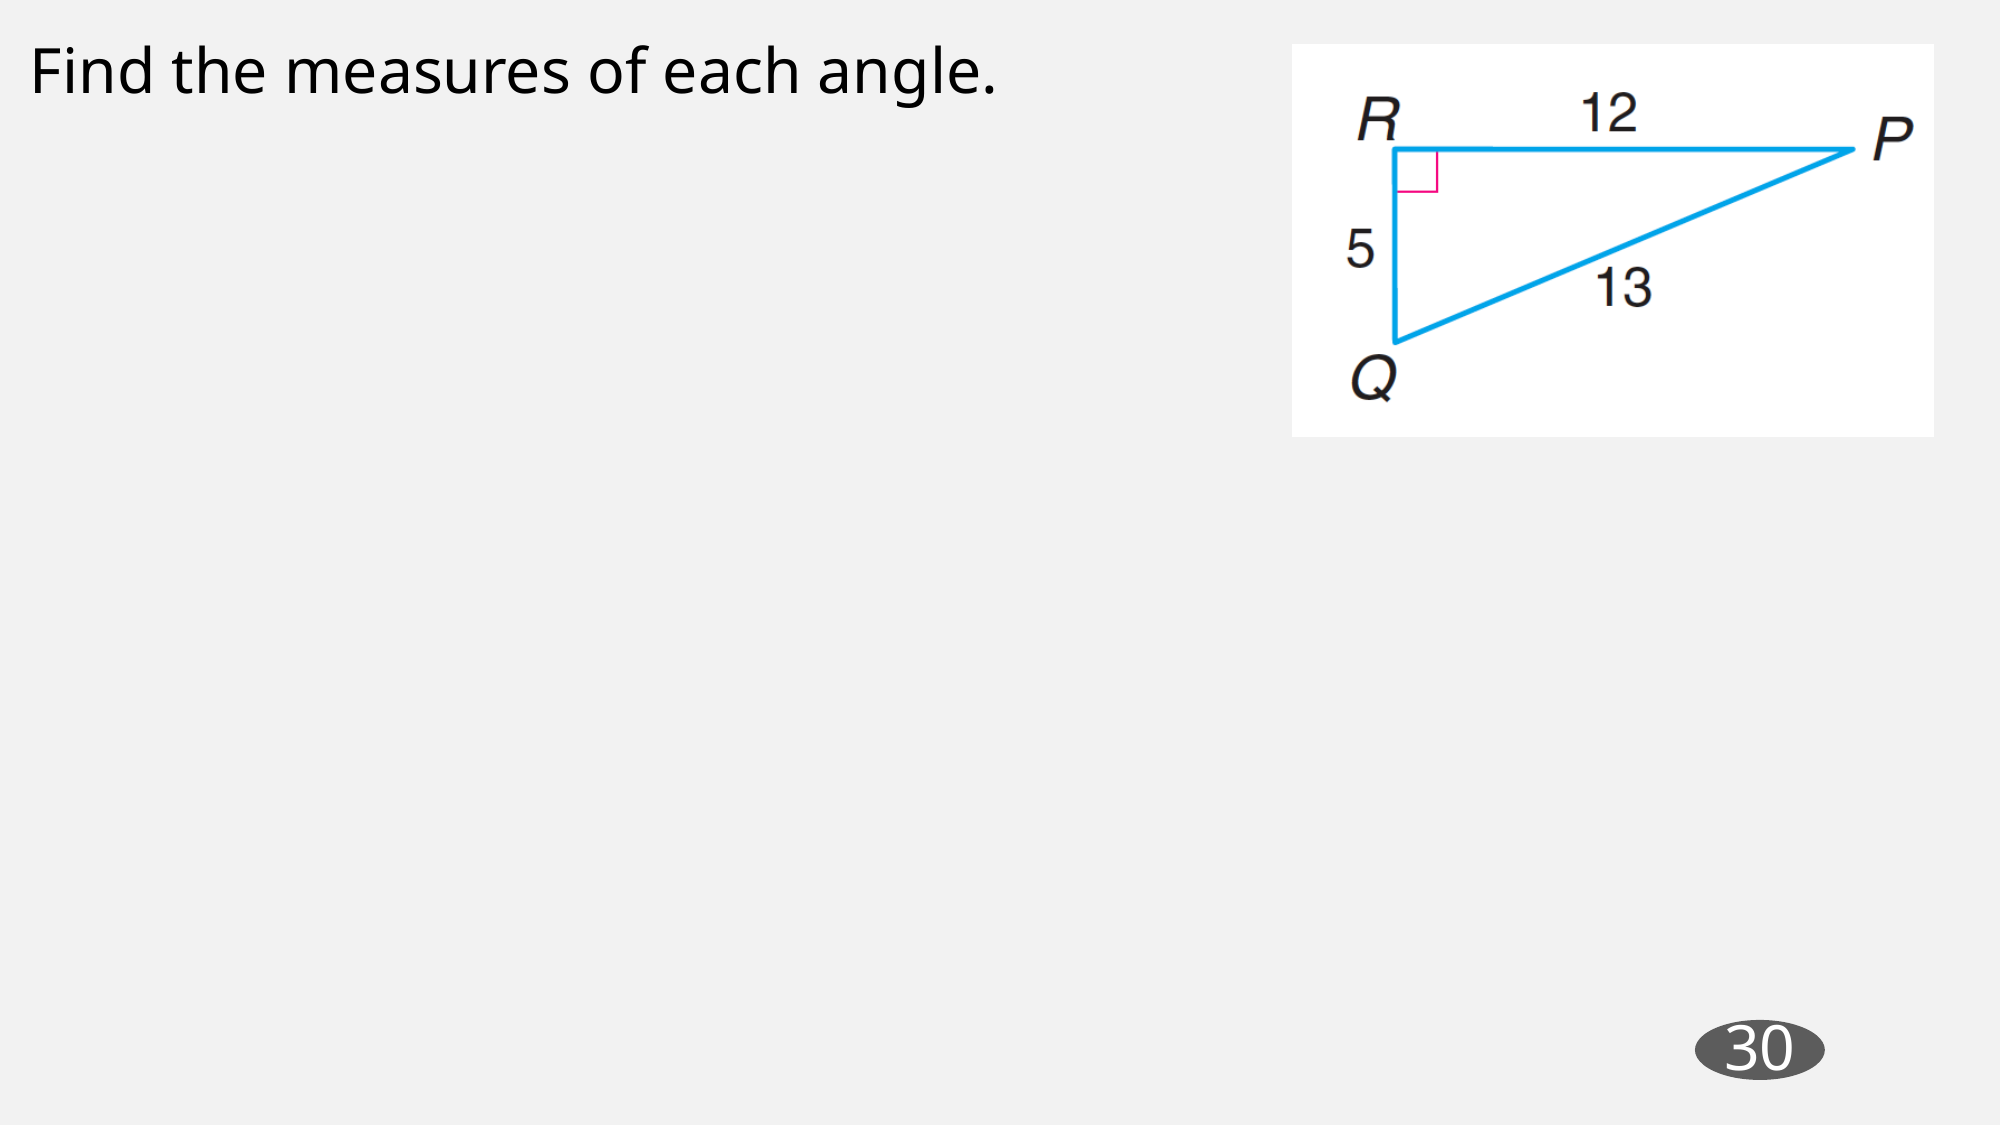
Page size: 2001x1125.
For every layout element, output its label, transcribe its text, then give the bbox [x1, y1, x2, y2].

text_box Find the measures of each angle. [14, 23, 1412, 113]
picture [1292, 44, 1934, 437]
slide_number 30 [1694, 1019, 1825, 1080]
